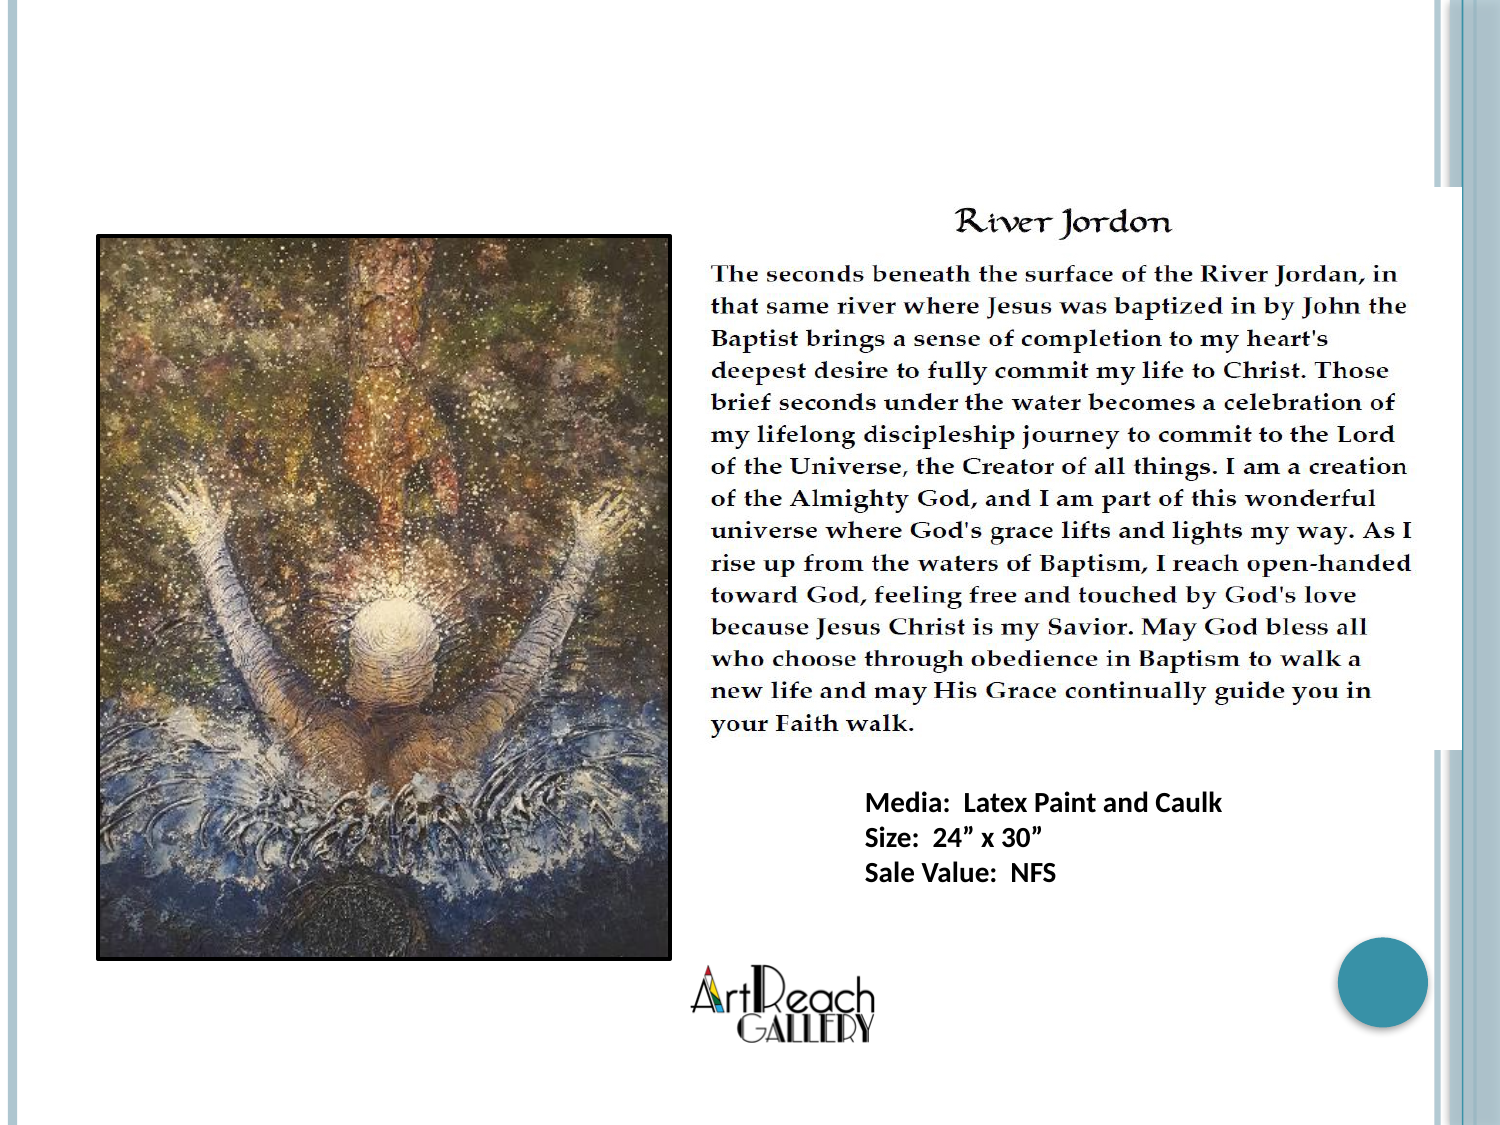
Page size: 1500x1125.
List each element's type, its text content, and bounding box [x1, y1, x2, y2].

picture [686, 961, 878, 1046]
picture [699, 186, 1463, 751]
text_box Media: Latex Paint and Caulk Size: 24” x 30” Sale Value: NFS [849, 775, 1350, 956]
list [99, 236, 669, 958]
